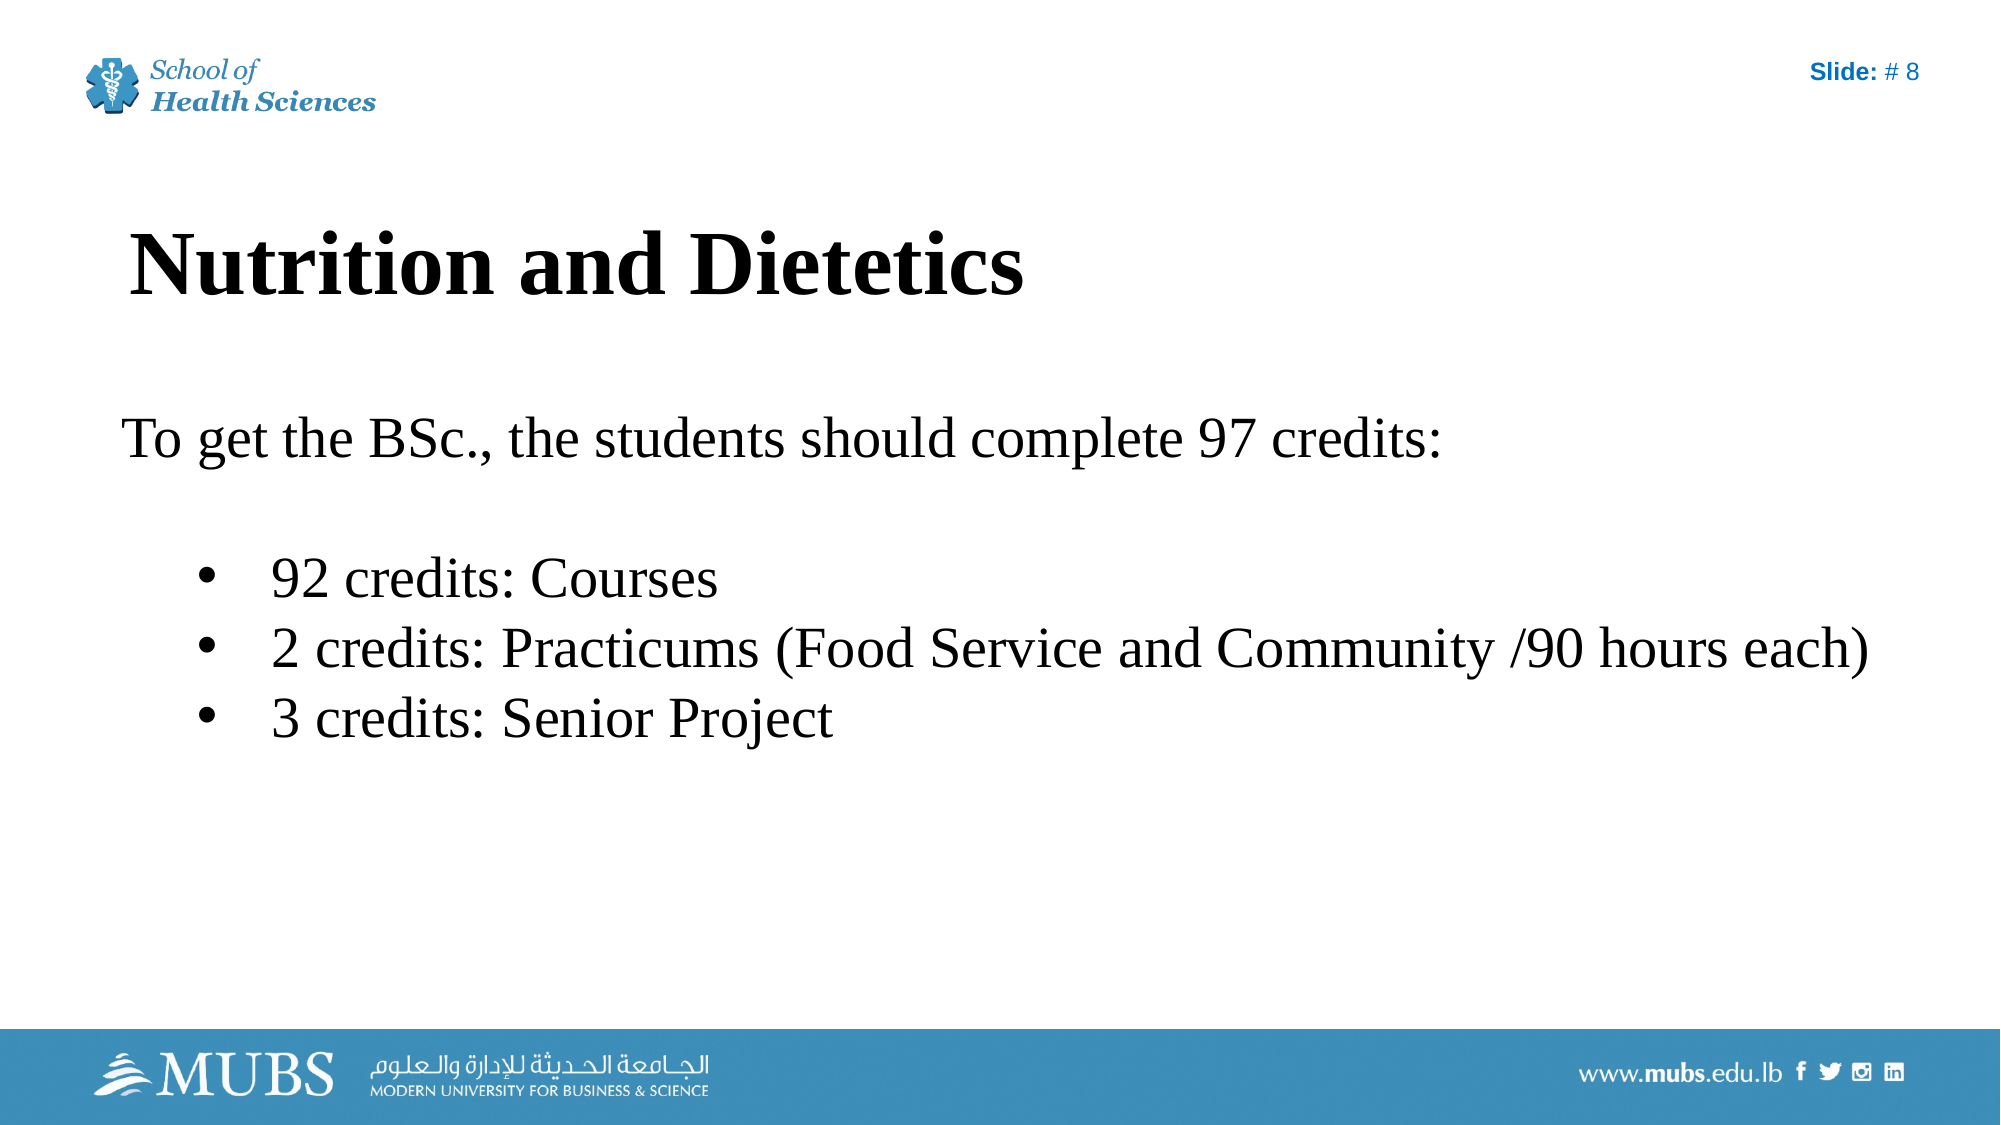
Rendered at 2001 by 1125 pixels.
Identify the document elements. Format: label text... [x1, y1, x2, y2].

picture [73, 48, 384, 126]
text_box Nutrition and Dietetics [114, 195, 1572, 321]
text_box To get the BSc., the students should complete 97 credits: 92 credits: Courses 2 credits: Practicums (Food Service and Community /90 hours each) 3 credits: Senior Project [107, 392, 1976, 757]
text_box Slide: # 8 [1795, 48, 1936, 93]
picture [0, 1029, 2000, 1125]
